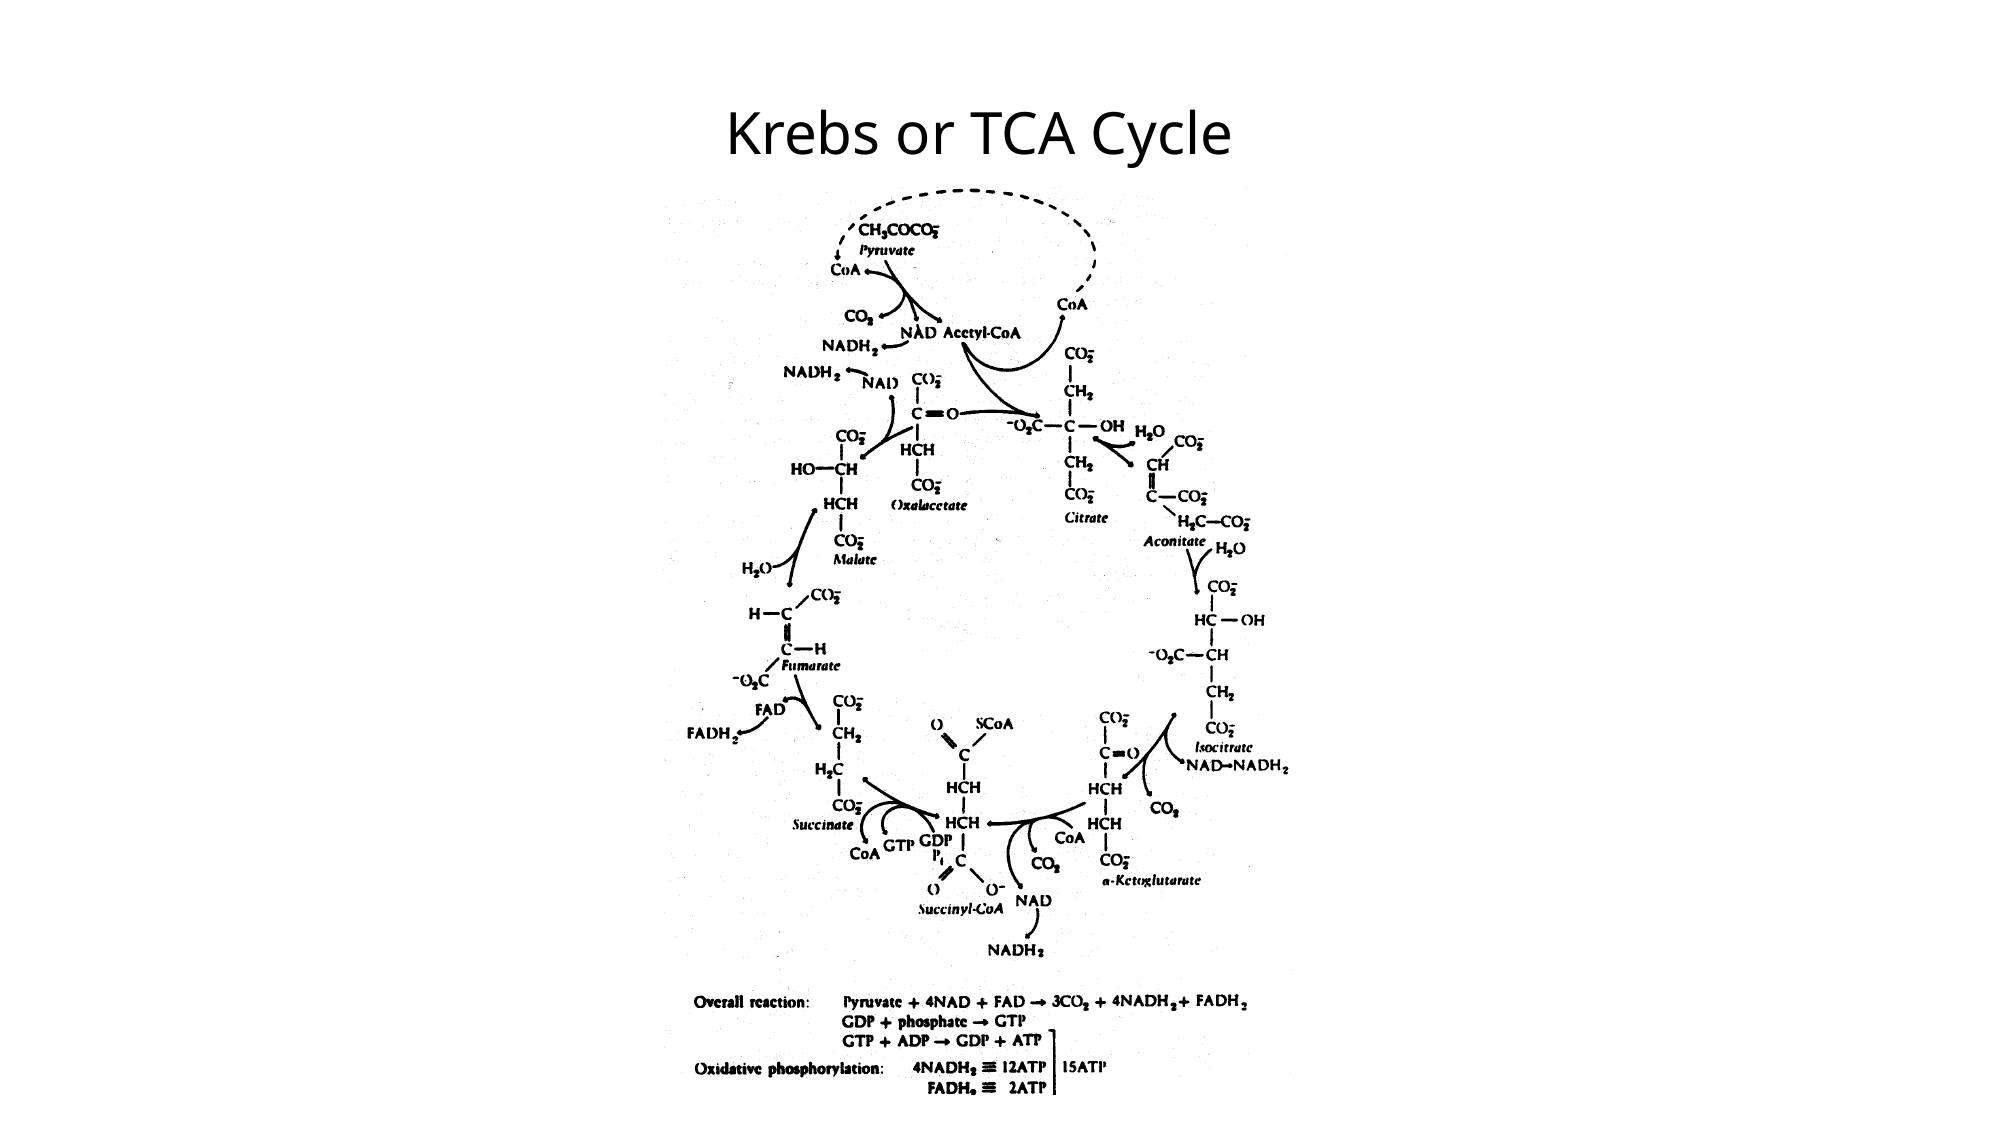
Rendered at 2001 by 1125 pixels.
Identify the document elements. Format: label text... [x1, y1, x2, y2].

text_box Krebs or TCA Cycle [172, 54, 1786, 174]
picture [661, 181, 1297, 1095]
